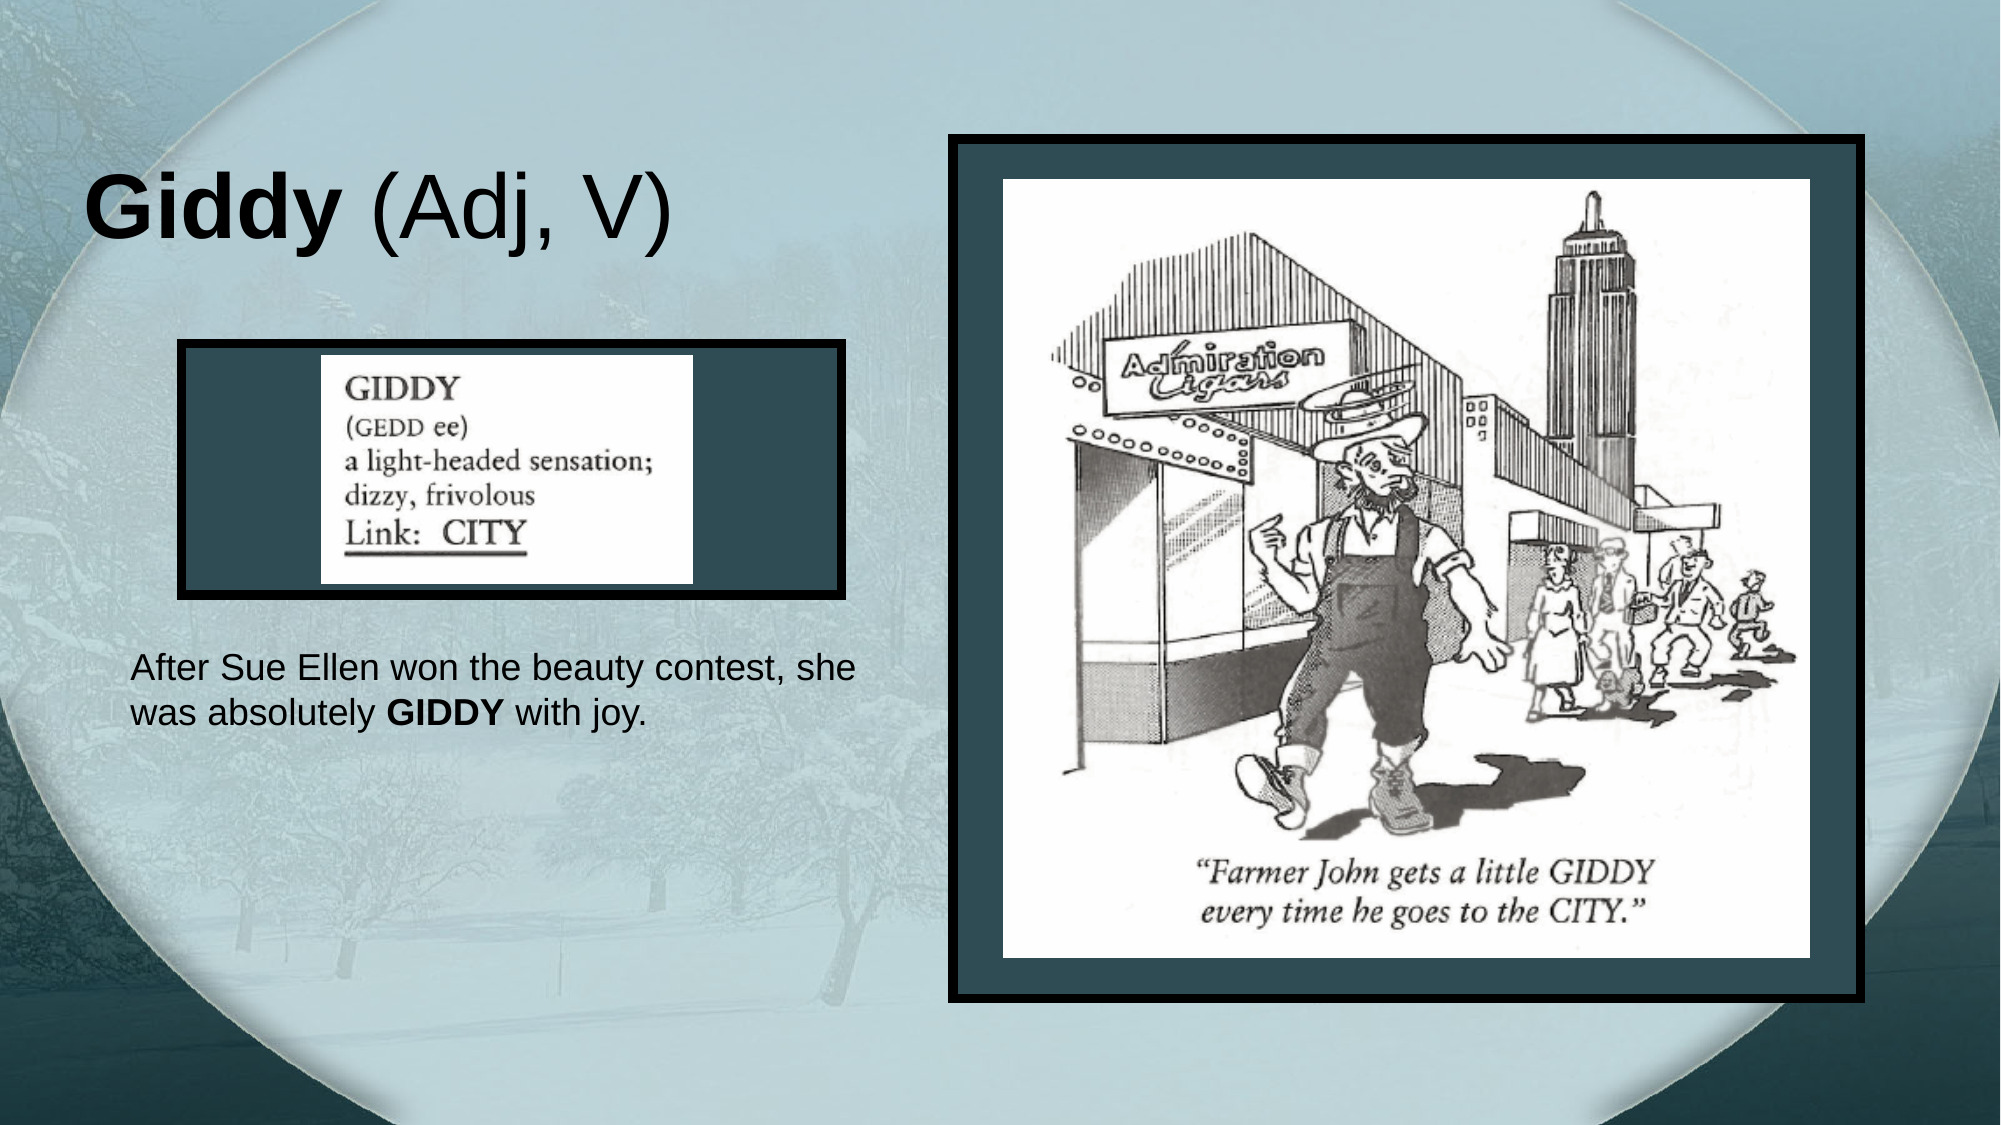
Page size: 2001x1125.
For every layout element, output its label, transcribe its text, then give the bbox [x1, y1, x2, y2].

text_box [952, 138, 1861, 1000]
text_box [180, 343, 842, 596]
title Giddy (Adj, V) [69, 139, 952, 278]
text_box After Sue Ellen won the beauty contest, she was absolutely GIDDY with joy. [115, 635, 899, 741]
picture [0, 0, 2001, 1125]
